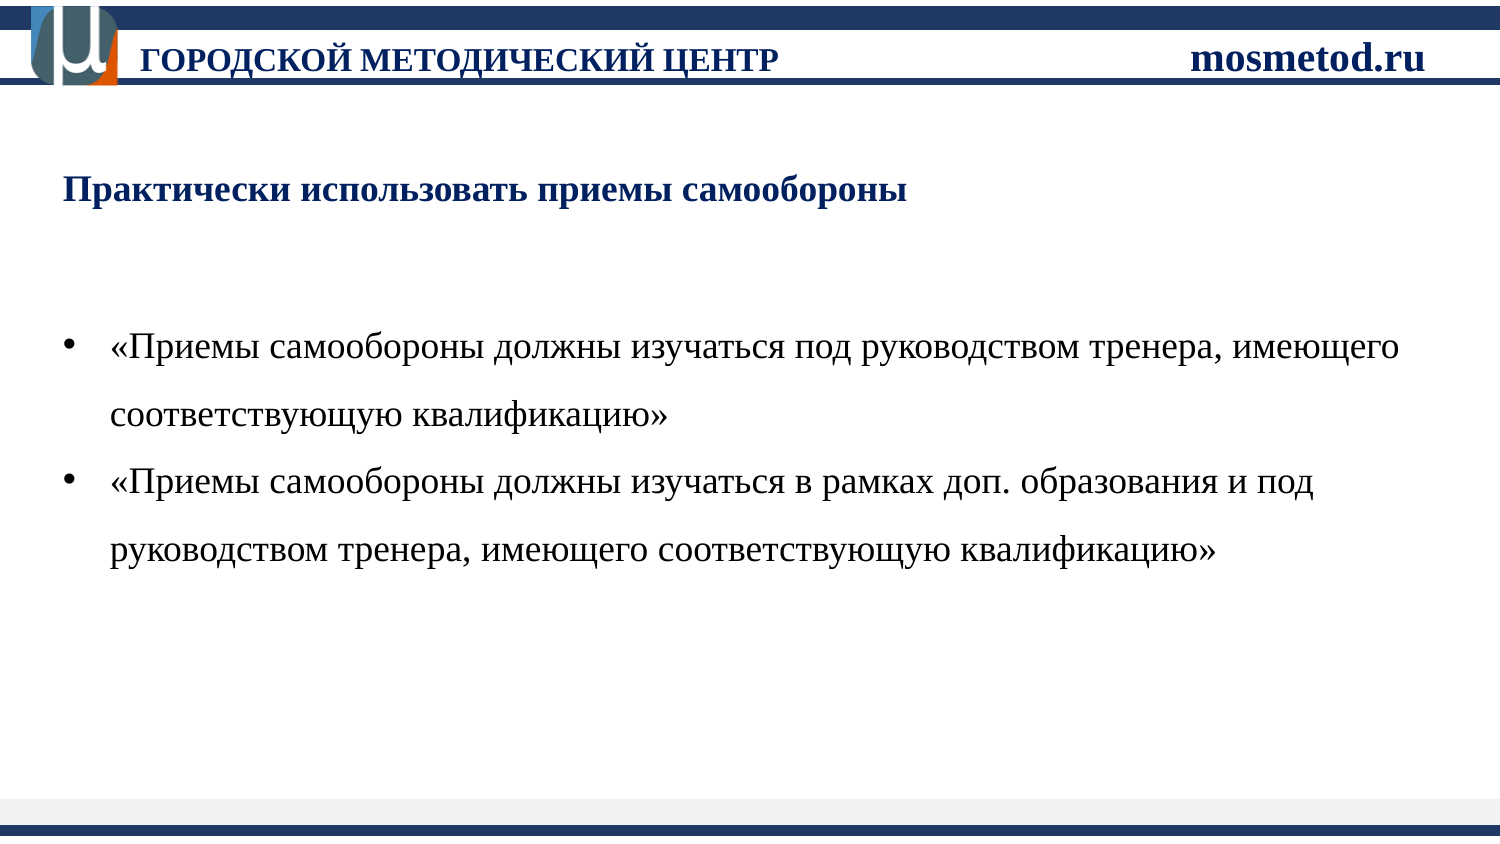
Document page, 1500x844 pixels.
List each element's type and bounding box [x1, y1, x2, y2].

text_box [0, 6, 1500, 836]
